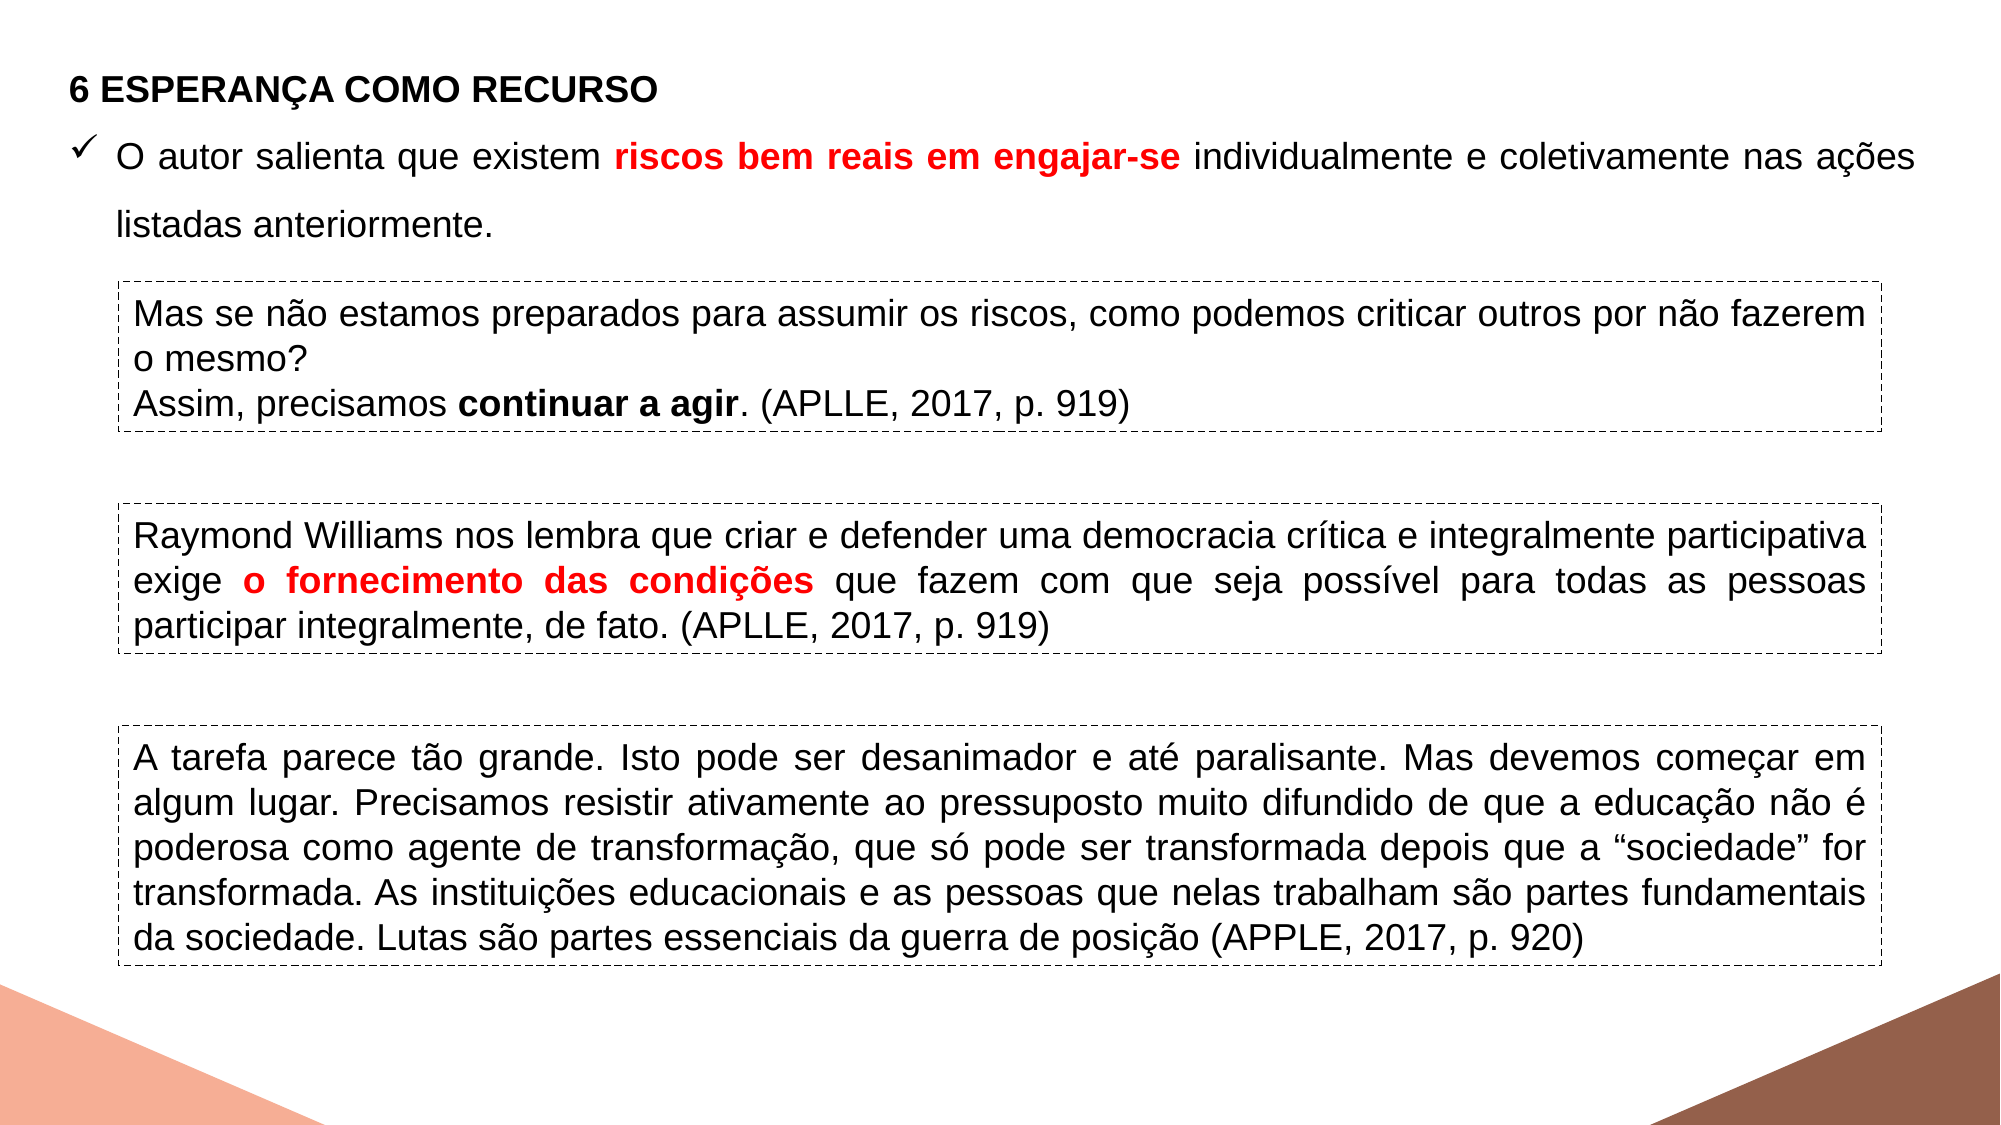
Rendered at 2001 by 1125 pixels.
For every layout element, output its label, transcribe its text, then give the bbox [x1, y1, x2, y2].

text_box 6 ESPERANÇA COMO RECURSO O autor salienta que existem riscos bem reais em engajar-se individualmente e coletivamente nas ações listadas anteriormente. [54, 34, 1931, 253]
text_box [0, 983, 328, 1125]
text_box Mas se não estamos preparados para assumir os riscos, como podemos criticar outros por não fazerem o mesmo? Assim, precisamos continuar a agir. (APLLE, 2017, p. 919) [118, 281, 1882, 432]
text_box Raymond Williams nos lembra que criar e defender uma democracia crítica e integralmente participativa exige o fornecimento das condições que fazem com que seja possível para todas as pessoas participar integralmente, de fato. (APLLE, 2017, p. 919) [118, 503, 1882, 654]
text_box A tarefa parece tão grande. Isto pode ser desanimador e até paralisante. Mas devemos começar em algum lugar. Precisamos resistir ativamente ao pressuposto muito difundido de que a educação não é poderosa como agente de transformação, que só pode ser transformada depois que a “sociedade” for transformada. As instituições educacionais e as pessoas que nelas trabalham são partes fundamentais da sociedade. Lutas são partes essenciais da guerra de posição (APPLE, 2017, p. 920) [118, 725, 1882, 966]
text_box [1649, 972, 2000, 1125]
